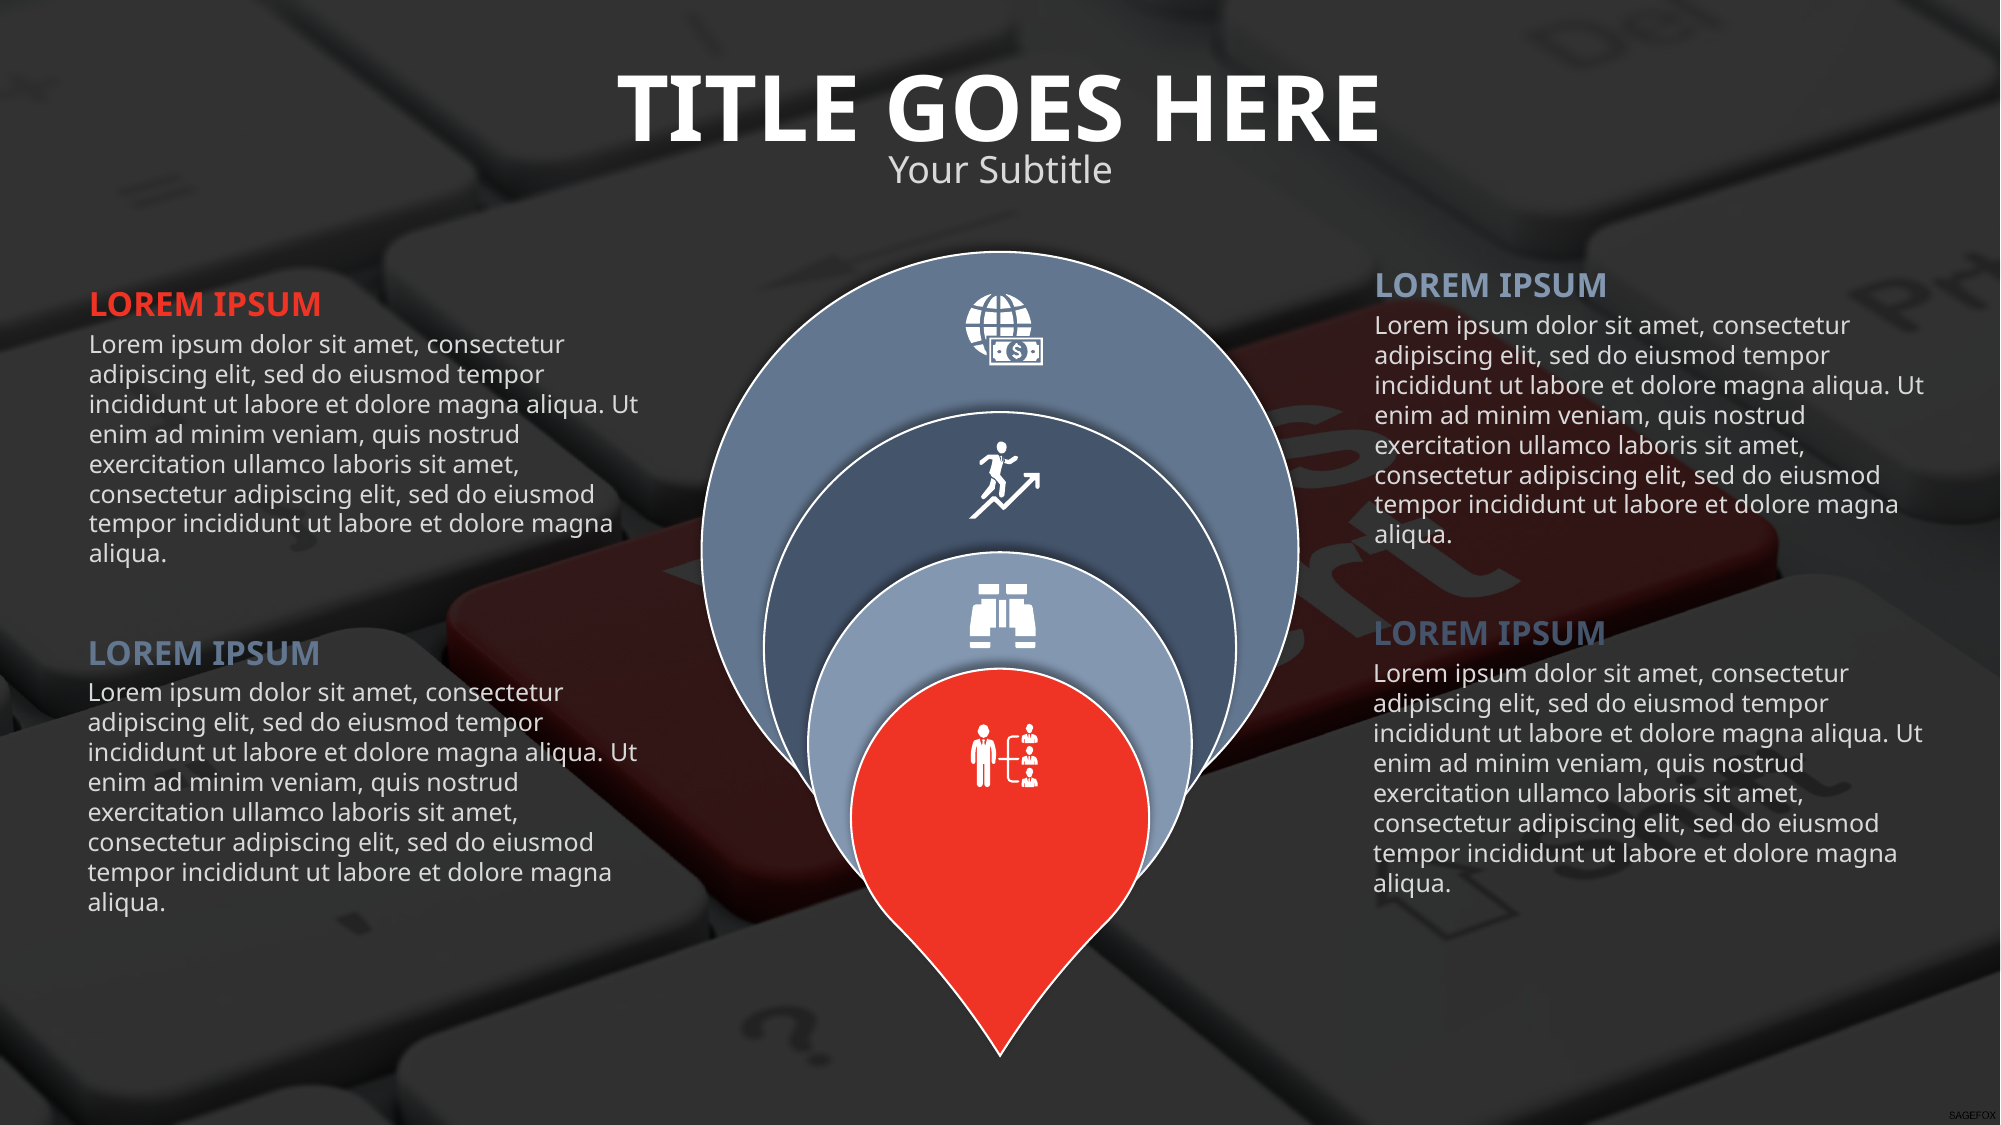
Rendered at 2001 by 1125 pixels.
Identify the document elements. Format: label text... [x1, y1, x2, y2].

text_box [700, 250, 1300, 766]
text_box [965, 293, 1043, 366]
picture [0, 0, 2001, 1125]
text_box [548, 42, 1452, 199]
text_box [849, 667, 1151, 1058]
text_box [762, 411, 1238, 789]
text_box LOREM IPSUM Lorem ipsum dolor sit amet, consectetur adipiscing elit, sed do eiusmod tempor incididunt ut labore et dolore magna aliqua. Ut enim ad minim veniam, quis nostrud exercitation ullamco laboris sit amet, consectetur adipiscing elit, sed do eiusmod tempor incididunt ut labore et dolore magna aliqua. [1358, 605, 1961, 905]
text_box LOREM IPSUM Lorem ipsum dolor sit amet, consectetur adipiscing elit, sed do eiusmod tempor incididunt ut labore et dolore magna aliqua. Ut enim ad minim veniam, quis nostrud exercitation ullamco laboris sit amet, consectetur adipiscing elit, sed do eiusmod tempor incididunt ut labore et dolore magna aliqua. [72, 624, 676, 924]
text_box LOREM IPSUM Lorem ipsum dolor sit amet, consectetur adipiscing elit, sed do eiusmod tempor incididunt ut labore et dolore magna aliqua. Ut enim ad minim veniam, quis nostrud exercitation ullamco laboris sit amet, consectetur adipiscing elit, sed do eiusmod tempor incididunt ut labore et dolore magna aliqua. [1359, 257, 1962, 557]
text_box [968, 440, 1040, 519]
text_box LOREM IPSUM Lorem ipsum dolor sit amet, consectetur adipiscing elit, sed do eiusmod tempor incididunt ut labore et dolore magna aliqua. Ut enim ad minim veniam, quis nostrud exercitation ullamco laboris sit amet, consectetur adipiscing elit, sed do eiusmod tempor incididunt ut labore et dolore magna aliqua. [73, 276, 677, 576]
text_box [970, 723, 1038, 788]
text_box [807, 551, 1193, 875]
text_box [969, 584, 1036, 649]
